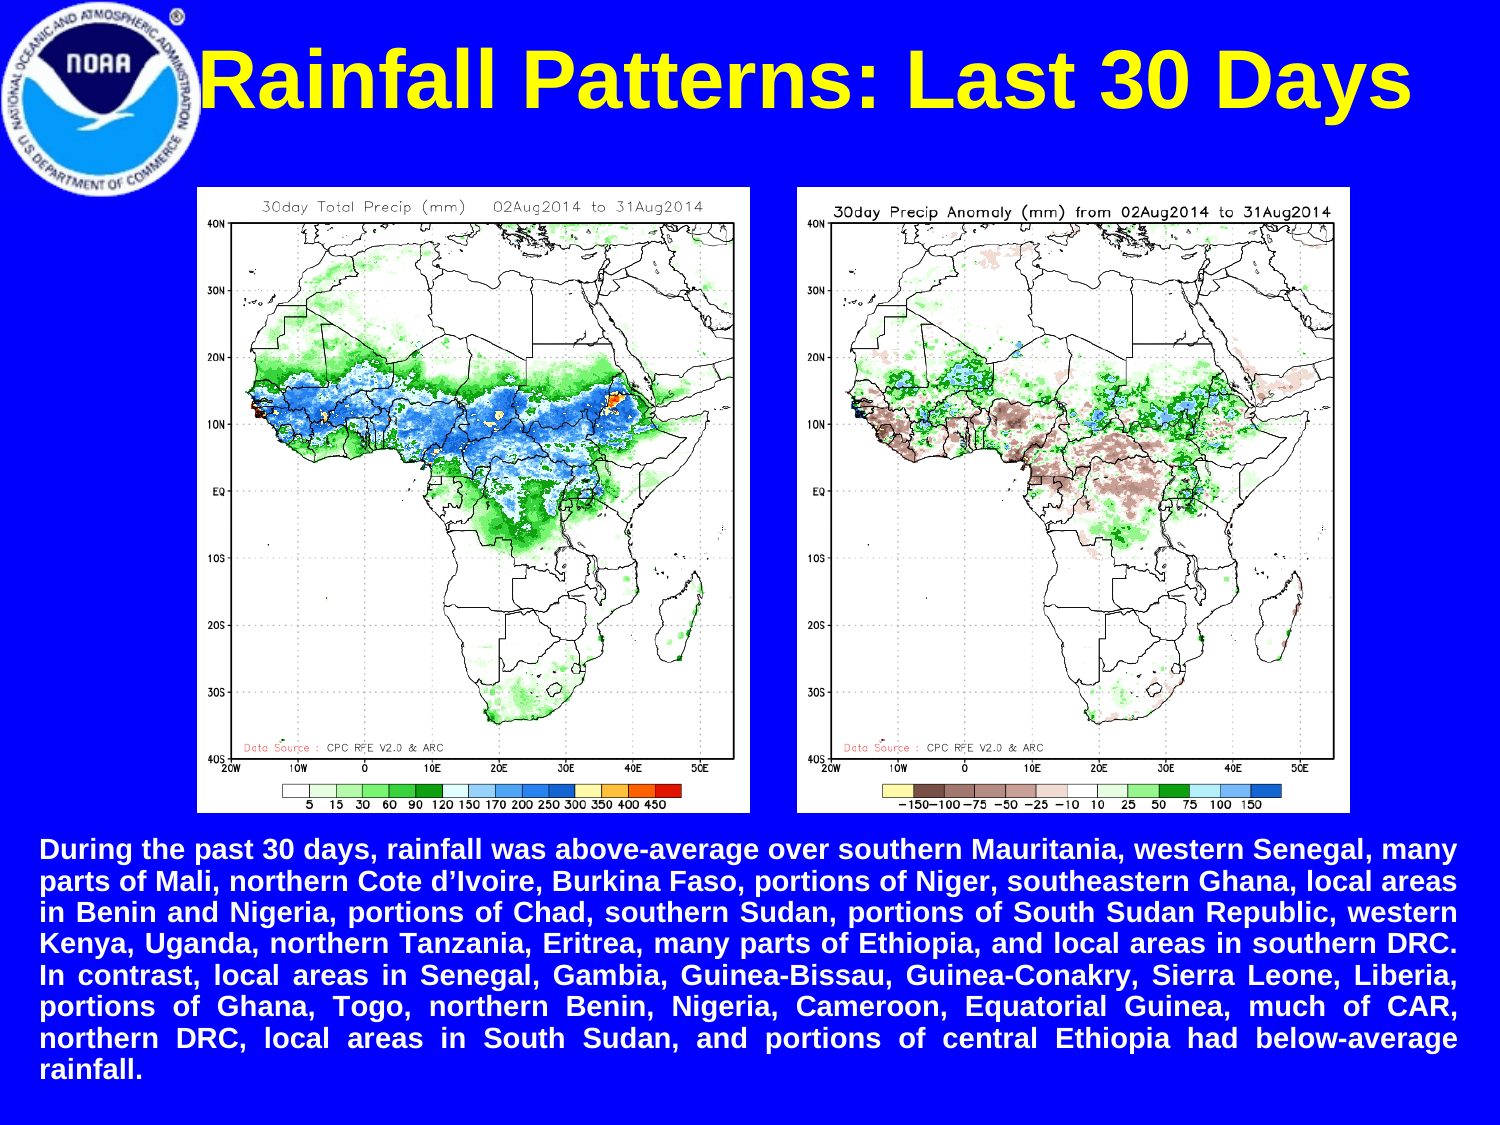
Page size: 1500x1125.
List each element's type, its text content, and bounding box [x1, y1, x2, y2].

picture [797, 187, 1350, 813]
picture [0, 0, 750, 813]
text_box During the past 30 days, rainfall was above-average over southern Mauritania, western Senegal, many parts of Mali, northern Cote d’Ivoire, Burkina Faso, portions of Niger, southeastern Ghana, local areas in Benin and Nigeria, portions of Chad, southern Sudan, portions of South Sudan Republic, western Kenya, Uganda, northern Tanzania, Eritrea, many parts of Ethiopia, and local areas in southern DRC. In contrast, local areas in Senegal, Gambia, Guinea-Bissau, Guinea-Conakry, Sierra Leone, Liberia, portions of Ghana, Togo, northern Benin, Nigeria, Cameroon, Equatorial Guinea, much of CAR, northern DRC, local areas in South Sudan, and portions of central Ethiopia had below-average rainfall. [24, 827, 1475, 1094]
title Rainfall Patterns: Last 30 Days [174, 0, 1438, 150]
